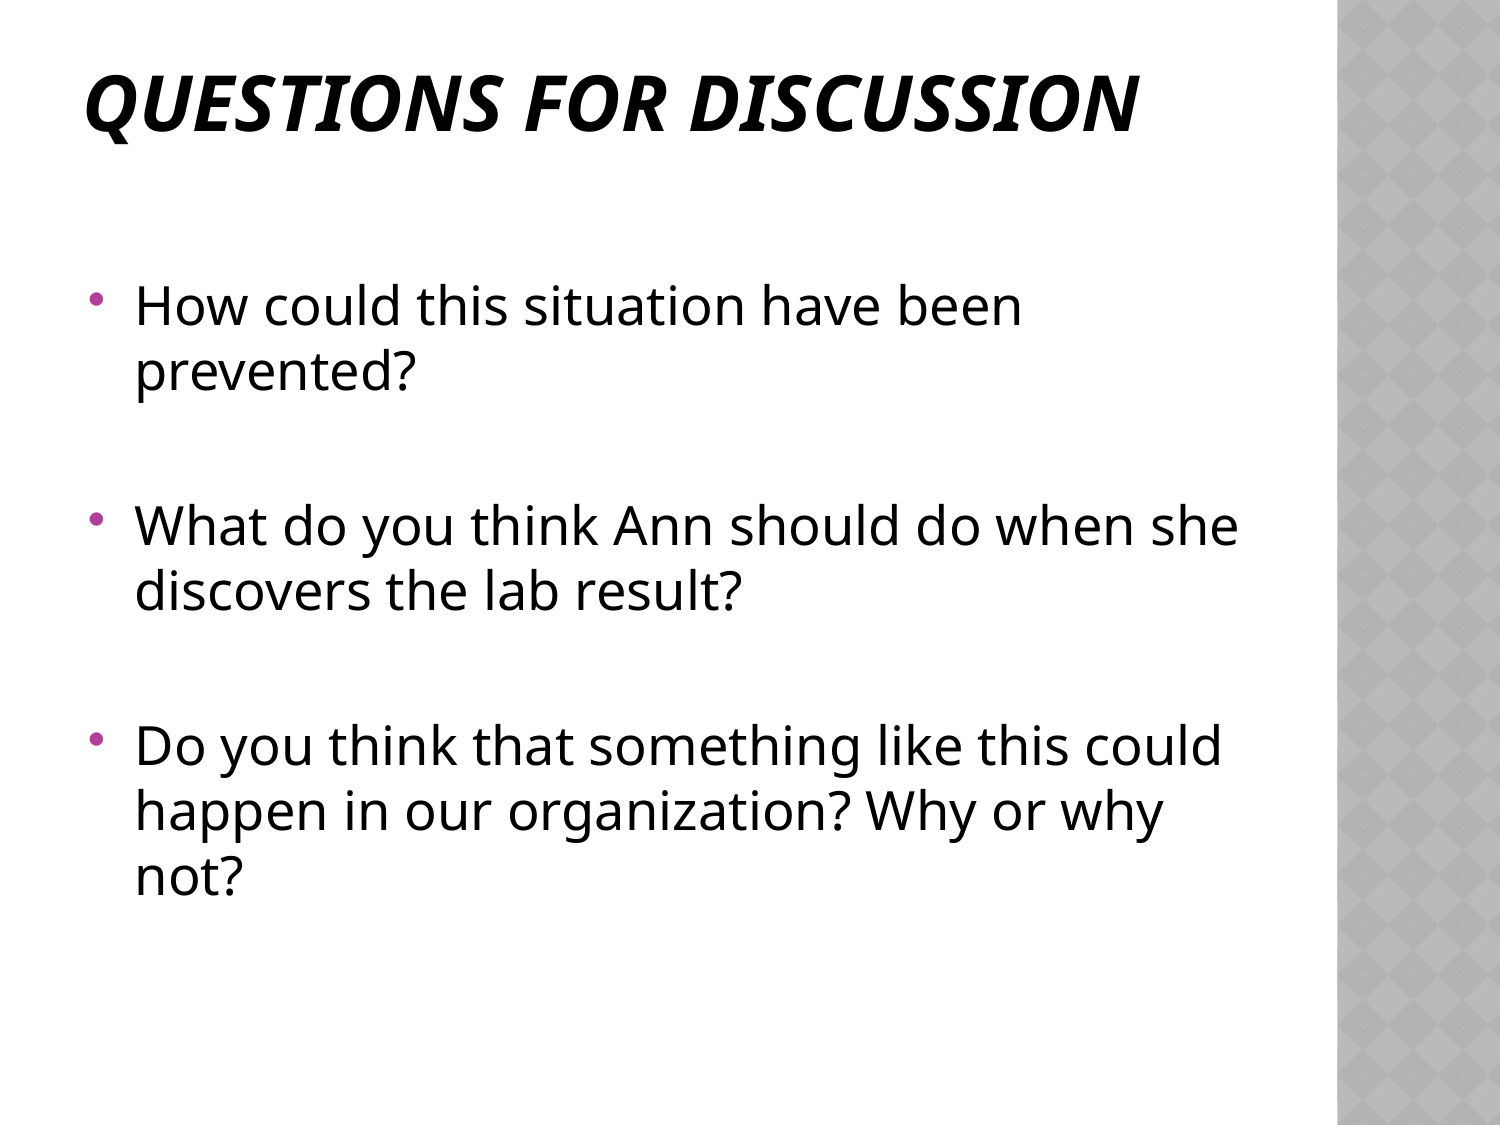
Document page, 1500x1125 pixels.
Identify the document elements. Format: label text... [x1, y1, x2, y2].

title Questions for Discussion [75, 52, 1263, 240]
list How could this situation have been prevented? What do you think Ann should do when she discovers the lab result? Do you think that something like this could happen in our organization? Why or why not? [75, 264, 1263, 1059]
